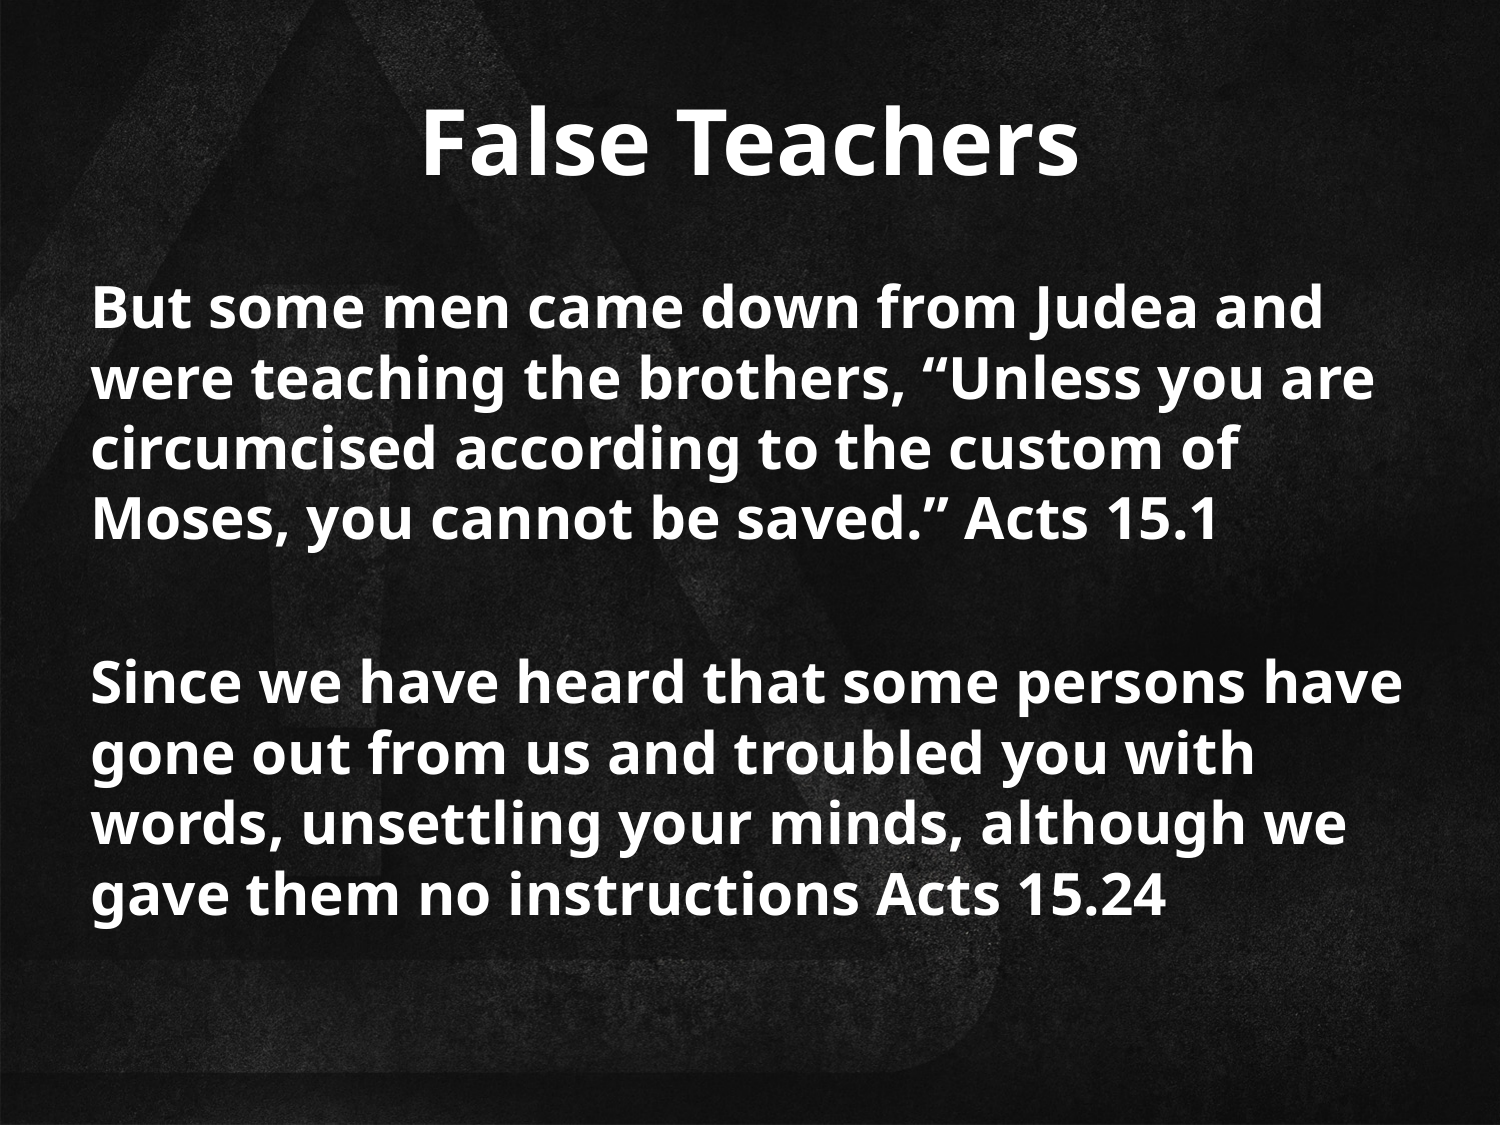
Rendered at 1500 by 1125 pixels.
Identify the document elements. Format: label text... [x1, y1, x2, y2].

picture [0, 0, 1500, 1125]
title False Teachers [75, 45, 1425, 233]
list But some men came down from Judea and were teaching the brothers, “Unless you are circumcised according to the custom of Moses, you cannot be saved.” Acts 15.1 Since we have heard that some persons have gone out from us and troubled you with words, unsettling your minds, although we gave them no instructions Acts 15.24 [75, 262, 1425, 1005]
